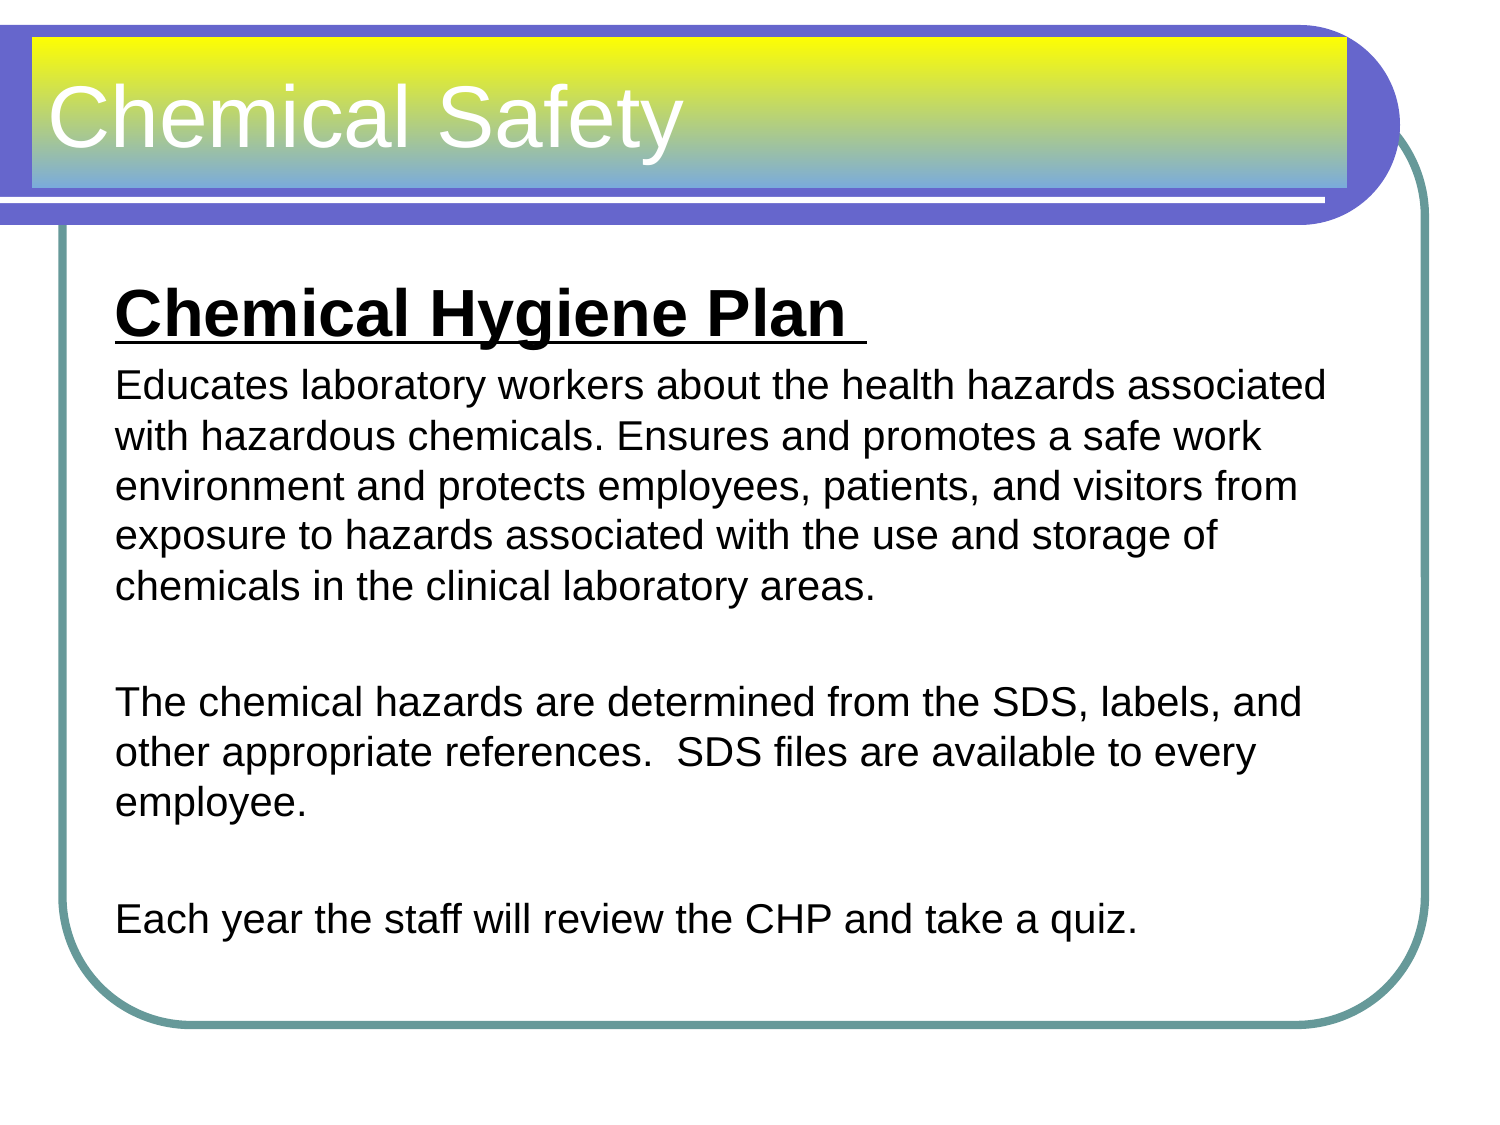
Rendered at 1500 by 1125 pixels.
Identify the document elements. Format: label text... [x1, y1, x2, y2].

title Chemical Safety [31, 37, 1348, 188]
list Chemical Hygiene Plan Educates laboratory workers about the health hazards associated with hazardous chemicals. Ensures and promotes a safe work environment and protects employees, patients, and visitors from exposure to hazards associated with the use and storage of chemicals in the clinical laboratory areas. The chemical hazards are determined from the SDS, labels, and other appropriate references. SDS files are available to every employee. Each year the staff will review the CHP and take a quiz. [99, 262, 1401, 988]
